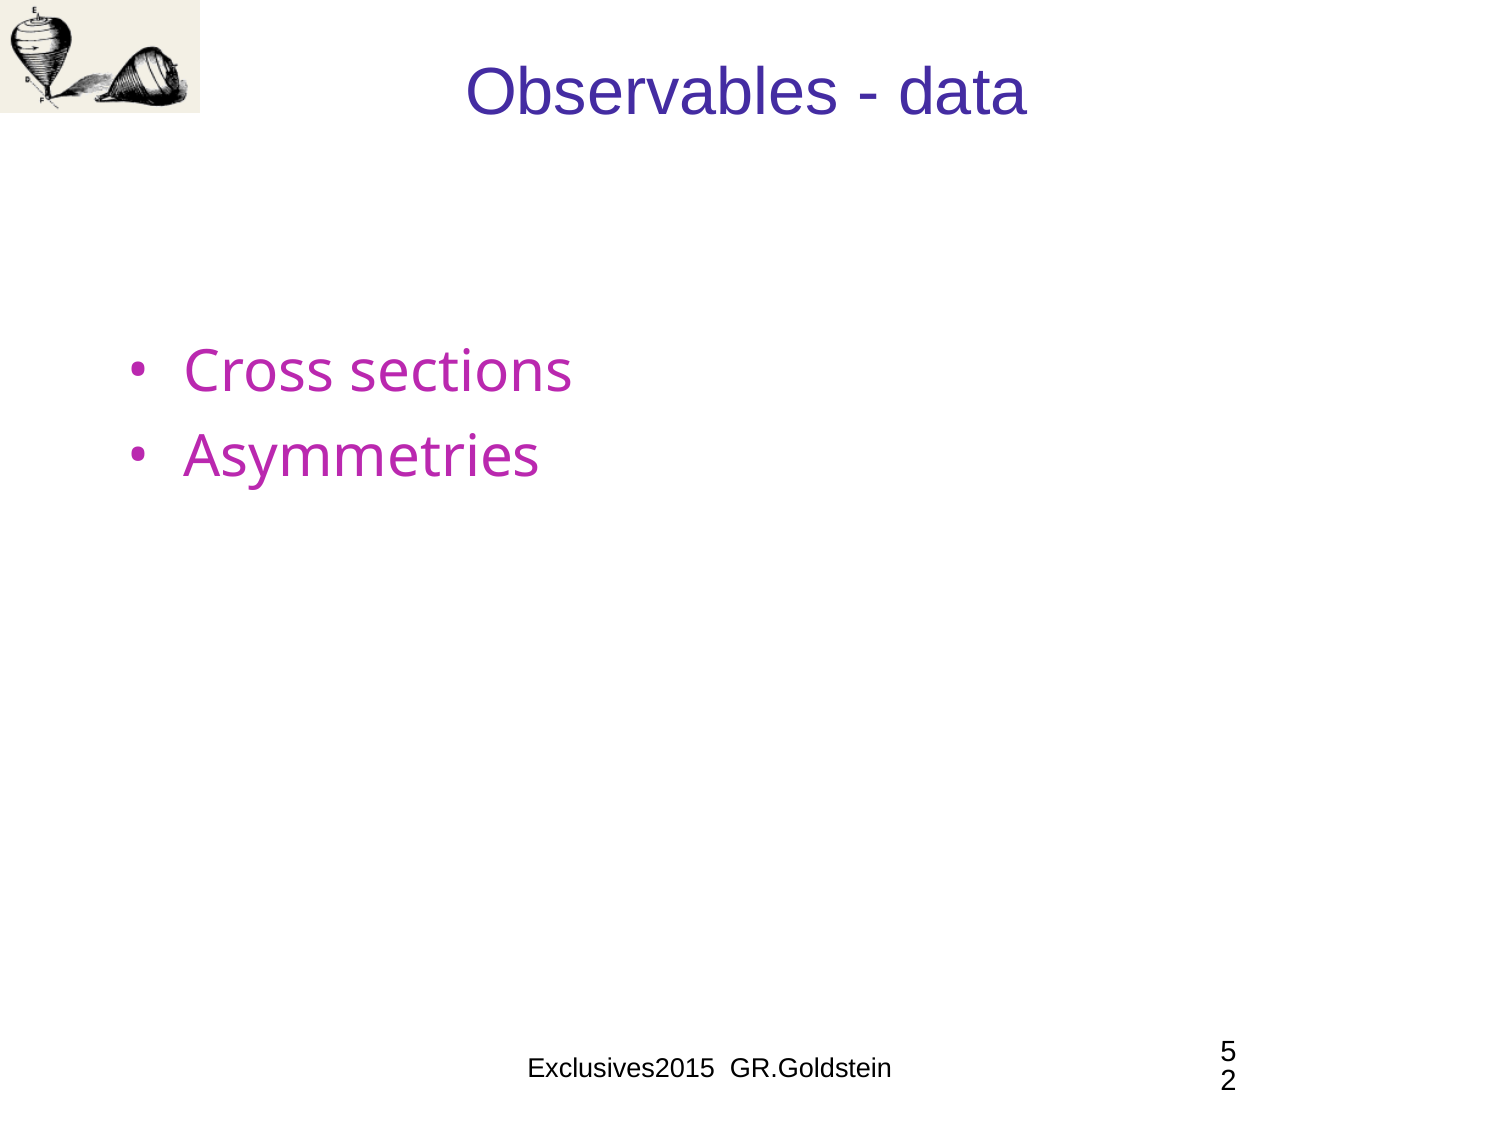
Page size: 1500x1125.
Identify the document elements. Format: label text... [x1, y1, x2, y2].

slide_number 52 [1204, 1024, 1258, 1076]
picture [0, 0, 200, 113]
text_box Exclusives2015 GR.Goldstein [512, 1042, 988, 1103]
list Cross sections Asymmetries [112, 324, 1388, 1000]
title Observables - data [112, 24, 1388, 150]
